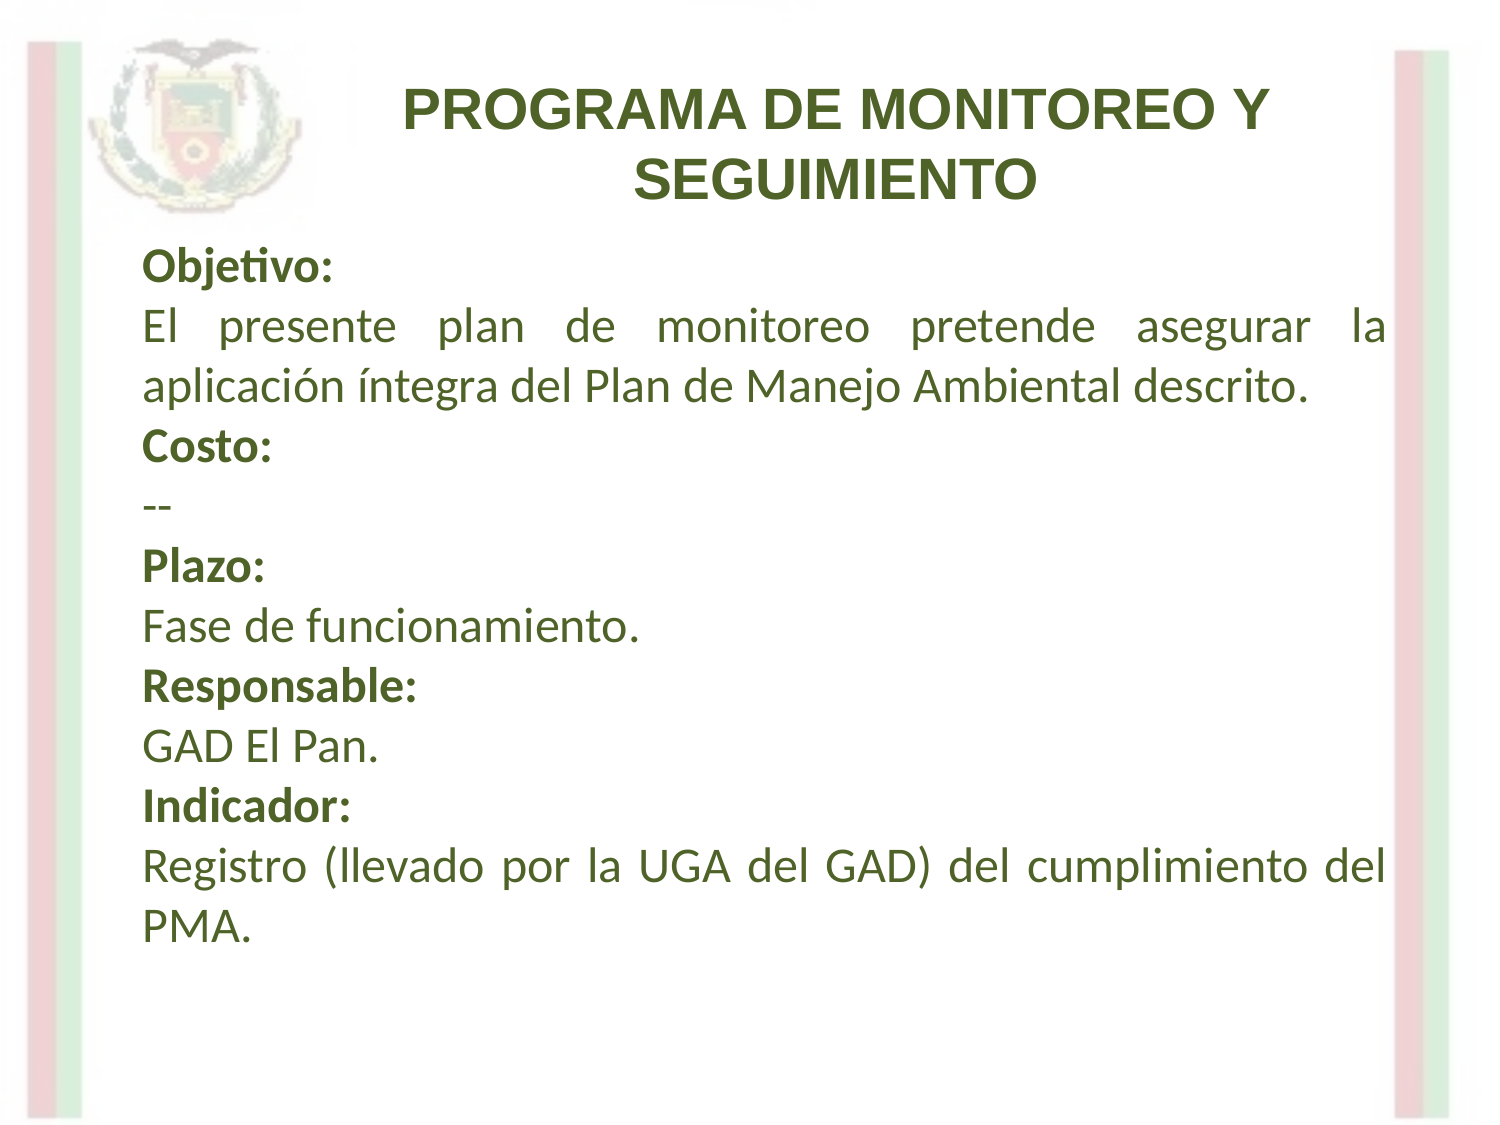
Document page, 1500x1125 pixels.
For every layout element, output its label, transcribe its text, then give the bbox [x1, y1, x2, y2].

text_box Objetivo: El presente plan de monitoreo pretende asegurar la aplicación íntegra del Plan de Manejo Ambiental descrito. Costo: -- Plazo: Fase de funcionamiento. Responsable: GAD El Pan. Indicador: Registro (llevado por la UGA del GAD) del cumplimiento del PMA. [127, 224, 1403, 960]
text_box PROGRAMA DE MONITOREO Y SEGUIMIENTO [347, 64, 1325, 219]
